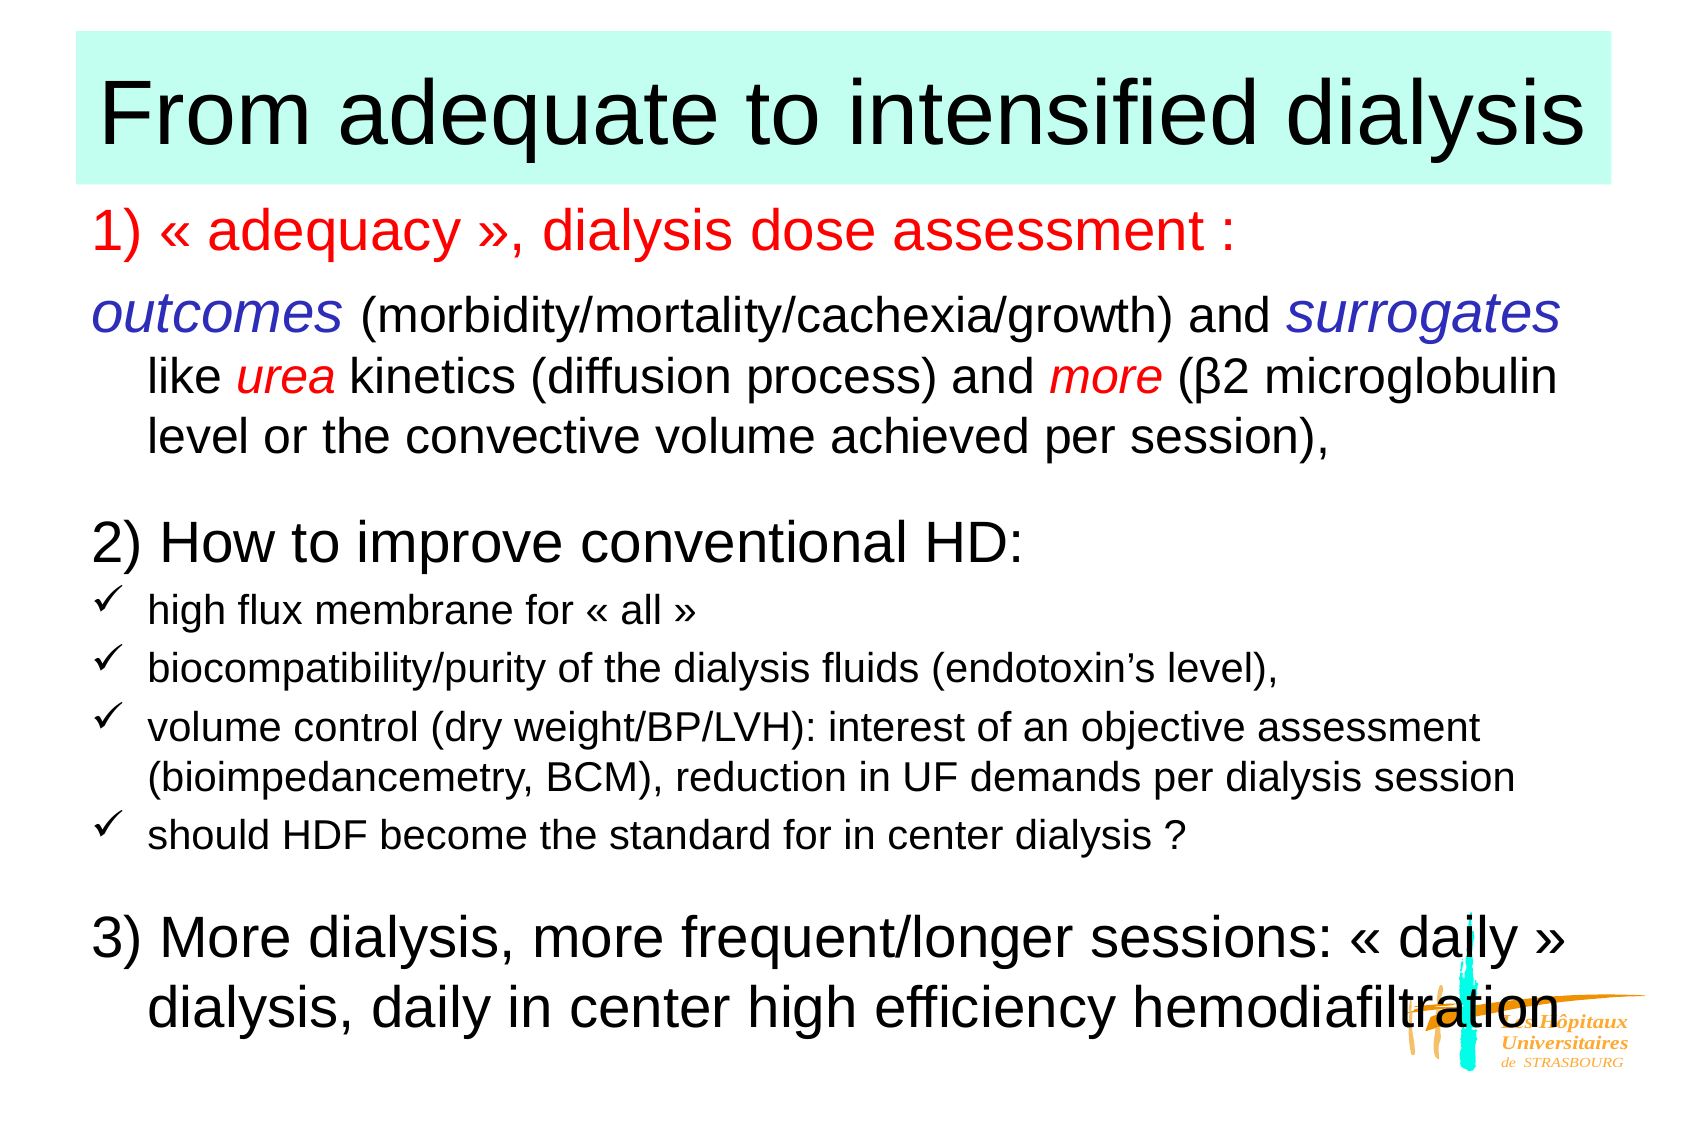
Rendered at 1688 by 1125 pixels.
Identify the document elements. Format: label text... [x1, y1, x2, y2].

title From adequate to intensified dialysis [76, 31, 1612, 184]
list 1) « adequacy », dialysis dose assessment : outcomes (morbidity/mortality/cachexia/growth) and surrogates like urea kinetics (diffusion process) and more (β2 microglobulin level or the convective volume achieved per session), 2) How to improve conventional HD: high flux membrane for « all » biocompatibility/purity of the dialysis fluids (endotoxin’s level), volume control (dry weight/BP/LVH): interest of an objective assessment (bioimpedancemetry, BCM), reduction in UF demands per dialysis session should HDF become the standard for in center dialysis ? 3) More dialysis, more frequent/longer sessions: « daily » dialysis, daily in center high efficiency hemodiafiltration [76, 184, 1612, 1059]
